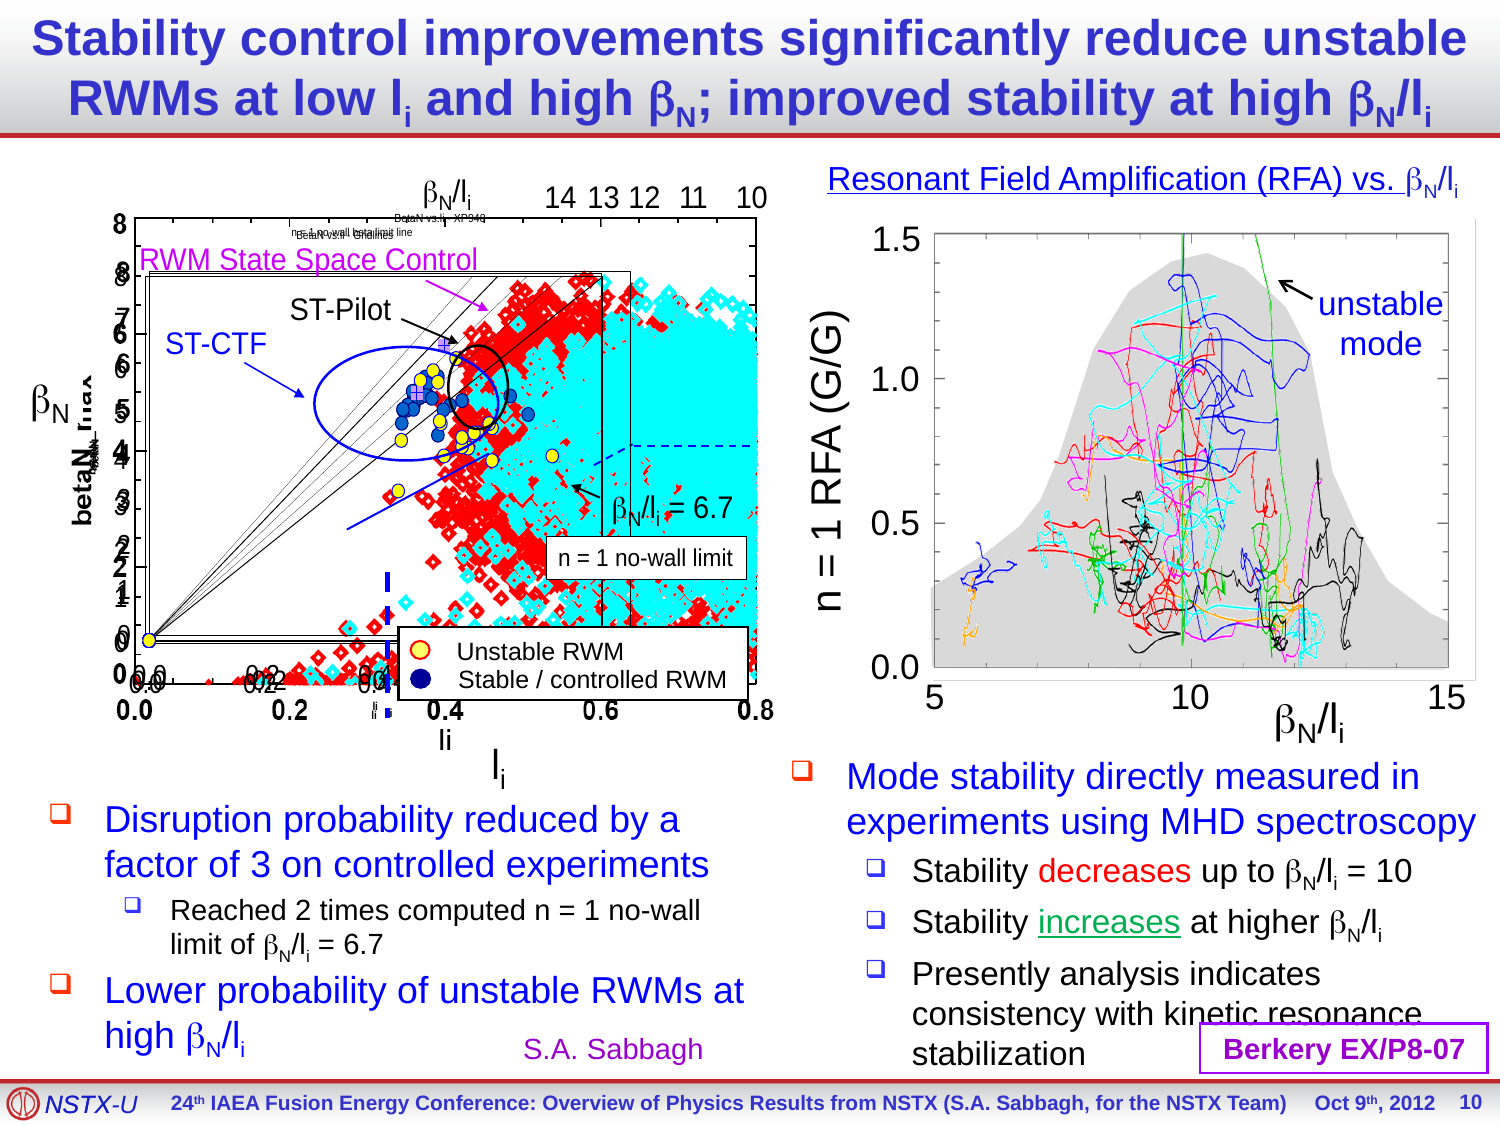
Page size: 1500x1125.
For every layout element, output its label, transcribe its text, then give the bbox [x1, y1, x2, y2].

text_box Berkery EX/P8-07 [1200, 1023, 1488, 1074]
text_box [398, 626, 748, 703]
picture [0, 1079, 1500, 1125]
text_box S.A. Sabbagh [500, 1023, 739, 1074]
text_box Resonant Field Amplification (RFA) vs. bN/li [812, 149, 1494, 211]
list Disruption probability reduced by a factor of 3 on controlled experiments Reached 2 times computed n = 1 no-wall limit of bN/li = 6.7 Lower probability of unstable RWMs at high bN/li [33, 822, 763, 1075]
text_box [1277, 279, 1313, 300]
text_box Mode stability directly measured in experiments using MHD spectroscopy Stability decreases up to bN/li = 10 Stability increases at higher bN/li Presently analysis indicates consistency with kinetic resonance stabilization [774, 745, 1500, 1057]
title Stability control improvements significantly reduce unstable RWMs at low li and high bN; improved stability at high bN/li [12, 2, 1488, 137]
picture [24, 162, 1488, 814]
slide_number 10 [1372, 1088, 1498, 1114]
